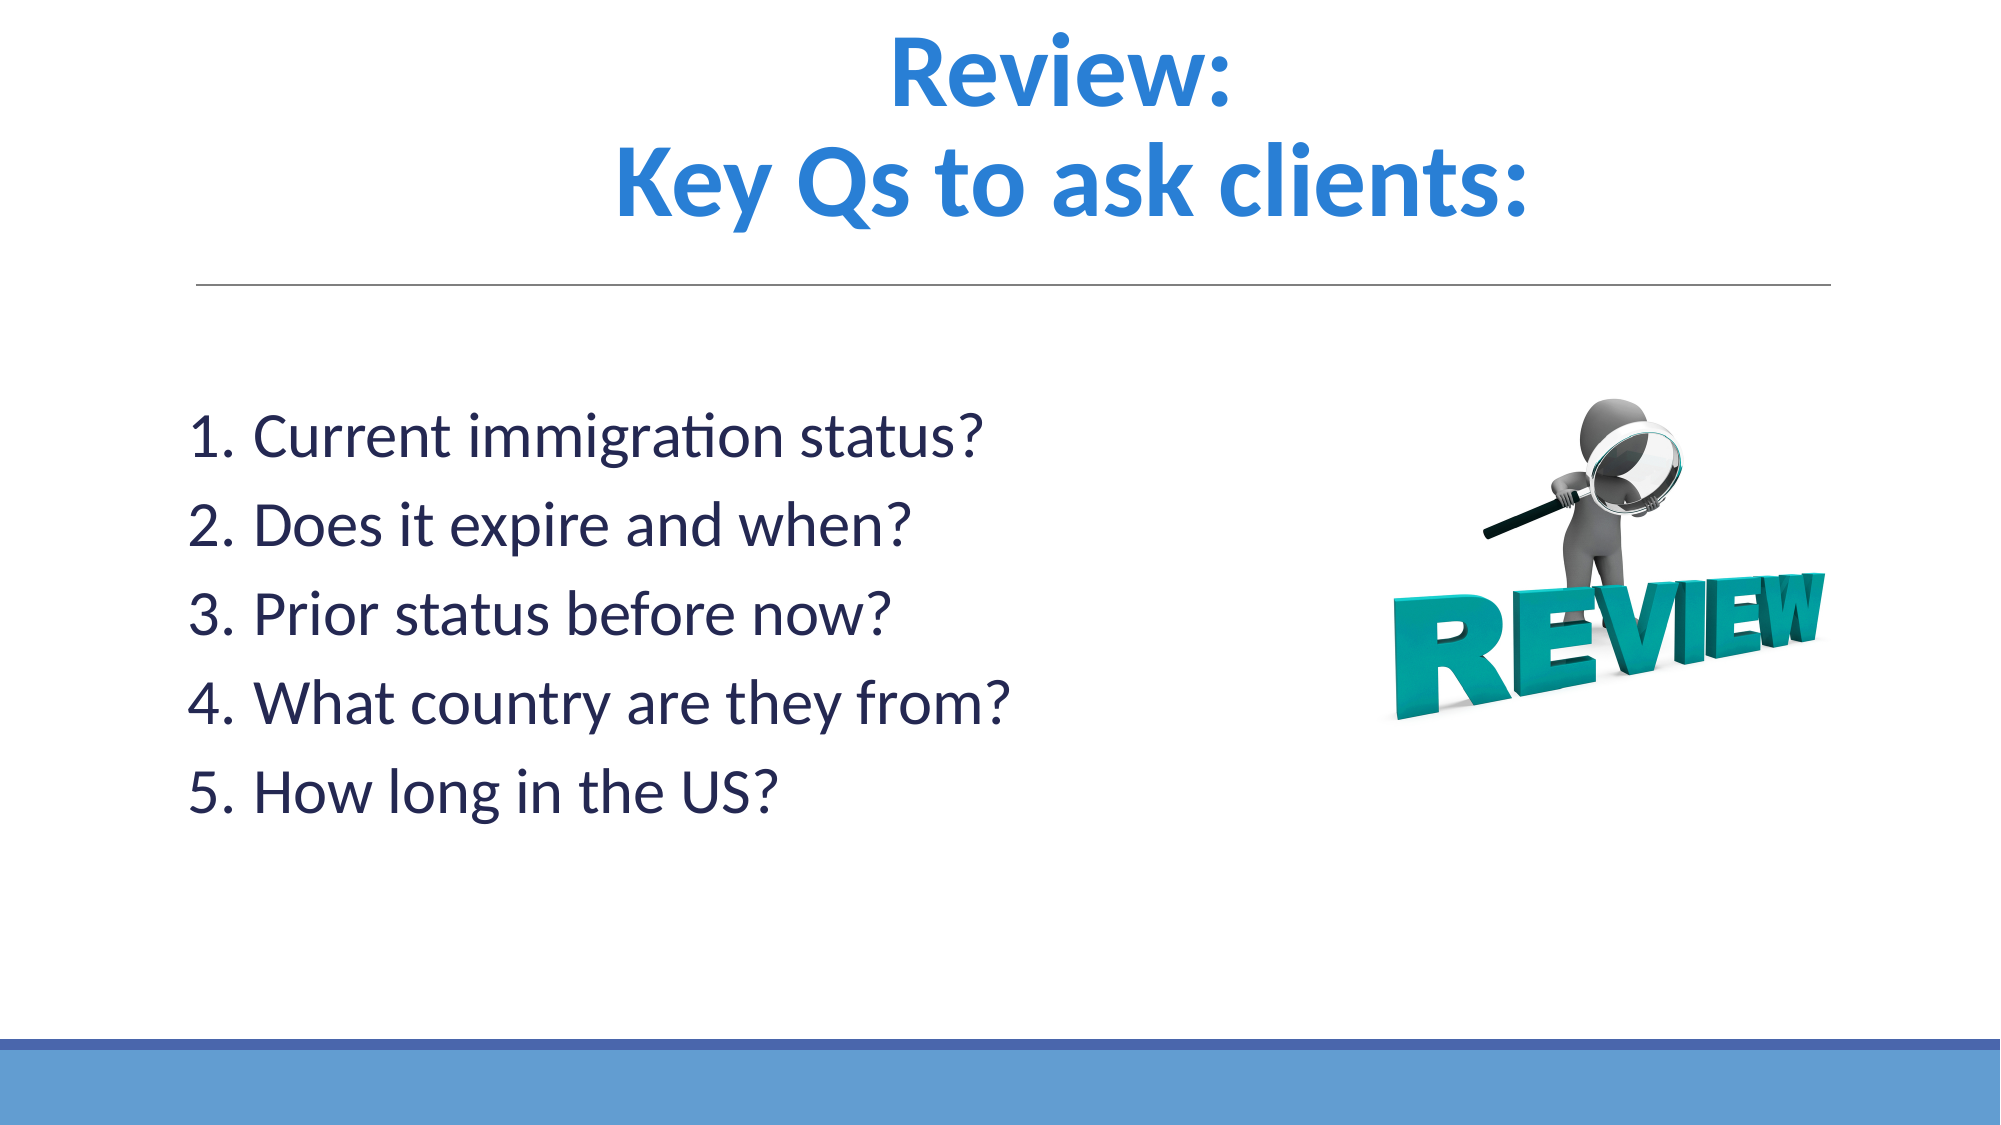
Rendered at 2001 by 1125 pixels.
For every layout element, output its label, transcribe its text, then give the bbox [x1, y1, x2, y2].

list Current immigration status? Does it expire and when? Prior status before now? What country are they from? How long in the US? [153, 298, 1879, 1034]
picture [1348, 373, 1852, 752]
title Review: Key Qs to ask clients: [185, 11, 1962, 247]
